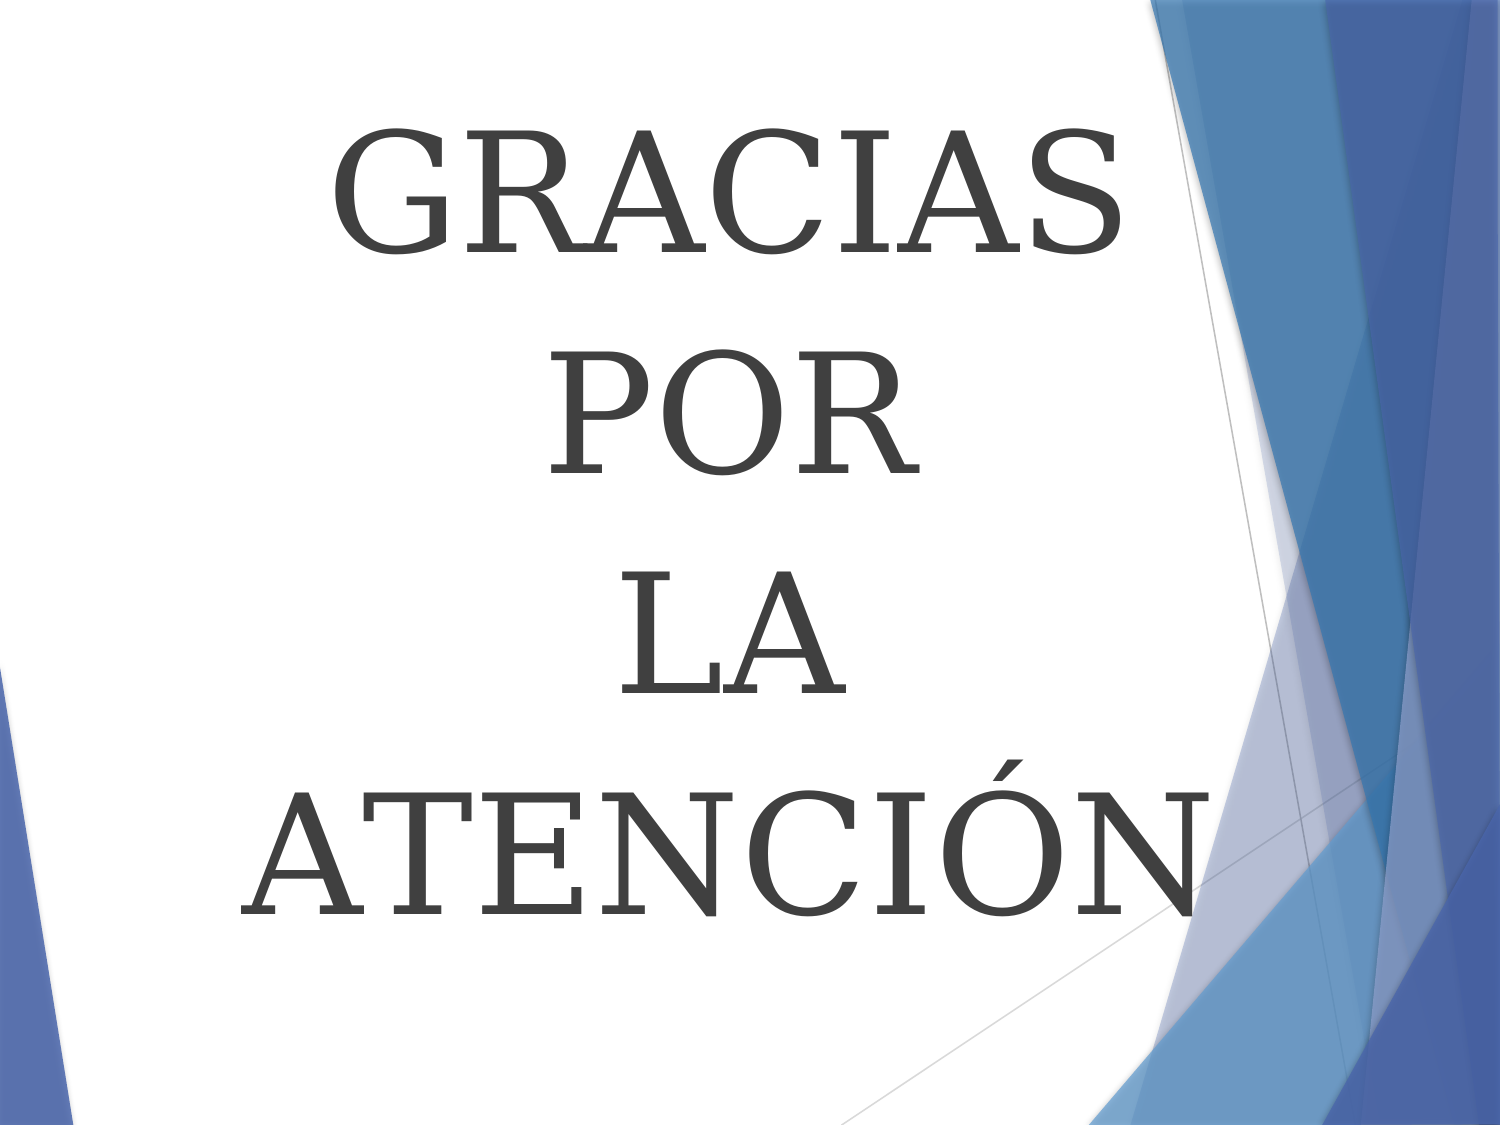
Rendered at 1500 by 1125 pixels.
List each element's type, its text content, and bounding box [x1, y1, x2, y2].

list GRACIAS POR LA ATENCIÓN [29, 78, 1483, 1125]
